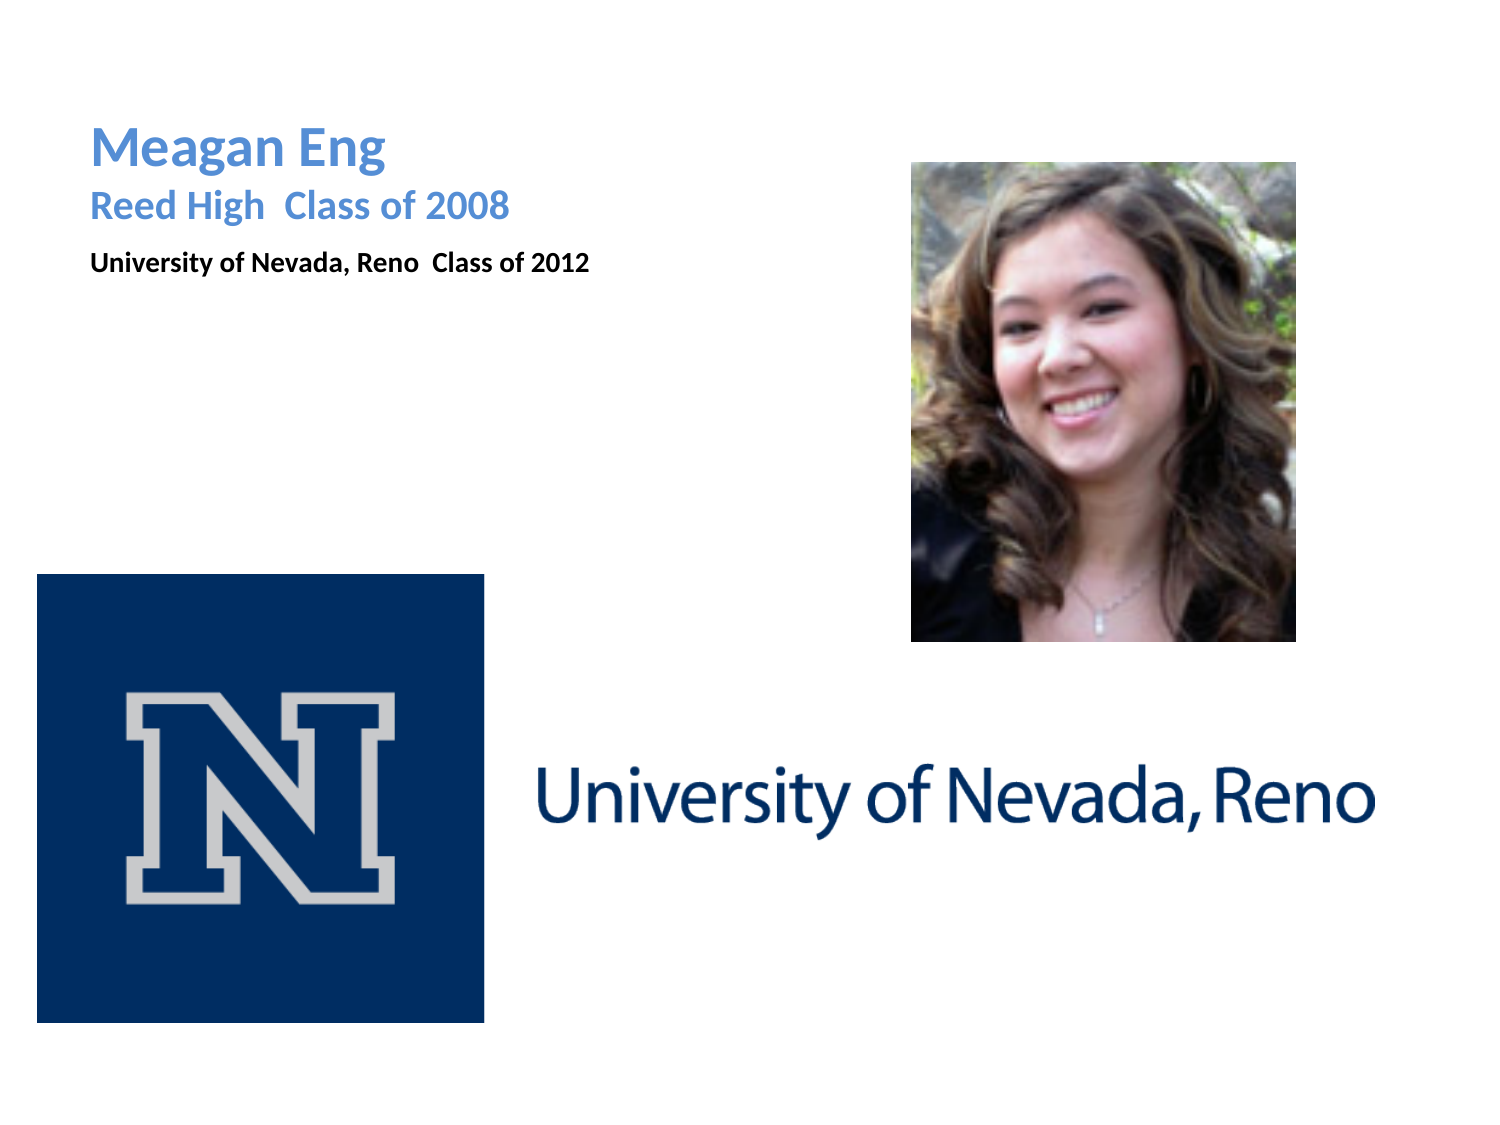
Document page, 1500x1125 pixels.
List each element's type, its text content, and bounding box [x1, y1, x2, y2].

picture [37, 574, 1376, 1023]
list University of Nevada, Reno Class of 2012 [75, 235, 788, 573]
title Meagan Eng Reed High Class of 2008 [75, 44, 569, 235]
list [911, 162, 1296, 573]
